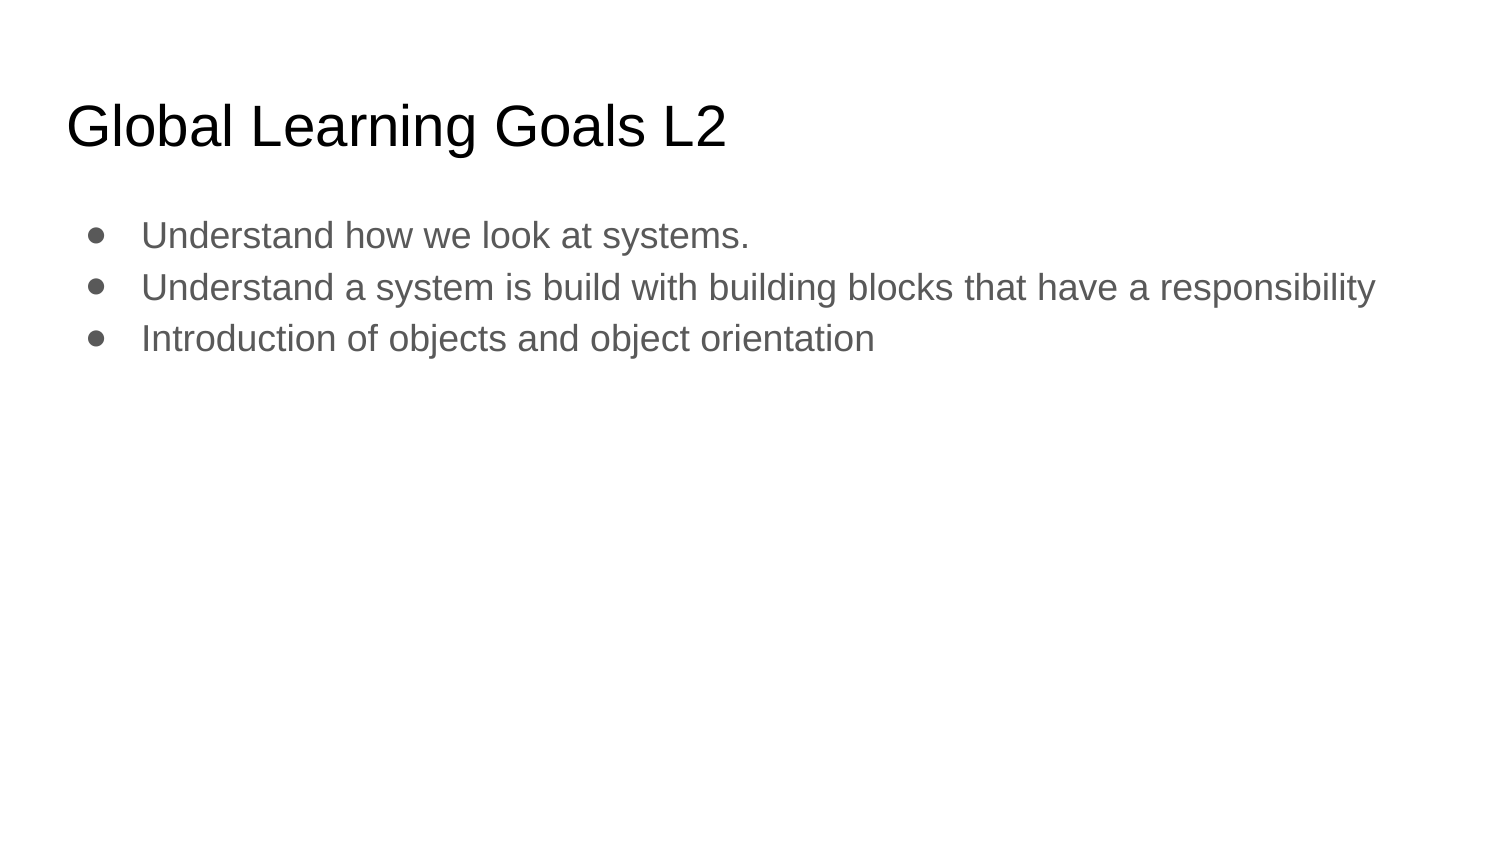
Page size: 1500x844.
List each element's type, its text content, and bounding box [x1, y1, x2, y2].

title Global Learning Goals L2 [51, 72, 1449, 167]
list Understand how we look at systems. Understand a system is build with building blocks that have a responsibility Introduction of objects and object orientation [51, 189, 1449, 750]
